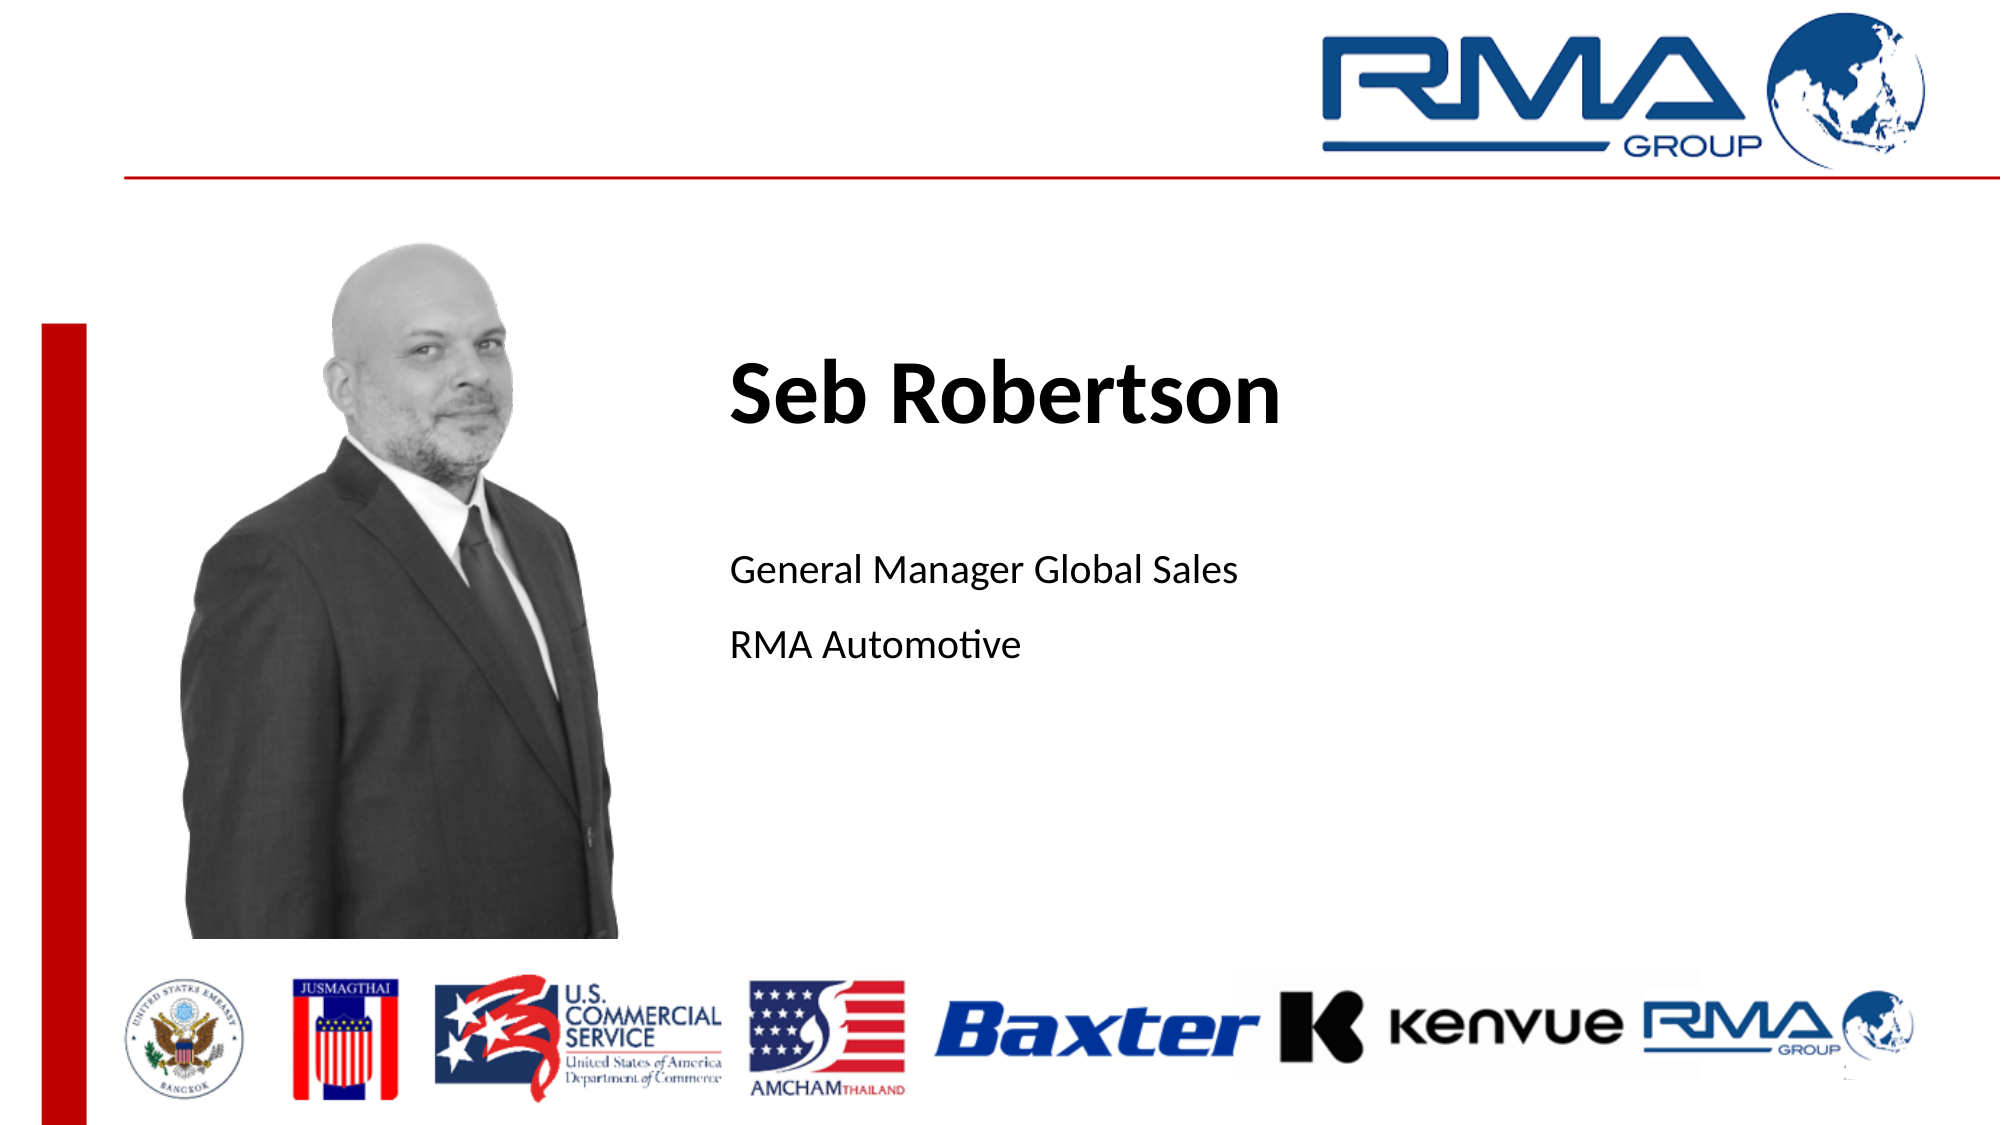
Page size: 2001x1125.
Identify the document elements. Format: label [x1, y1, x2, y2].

picture [1320, 9, 1928, 174]
text_box [0, 0, 2000, 1125]
picture [90, 168, 722, 939]
